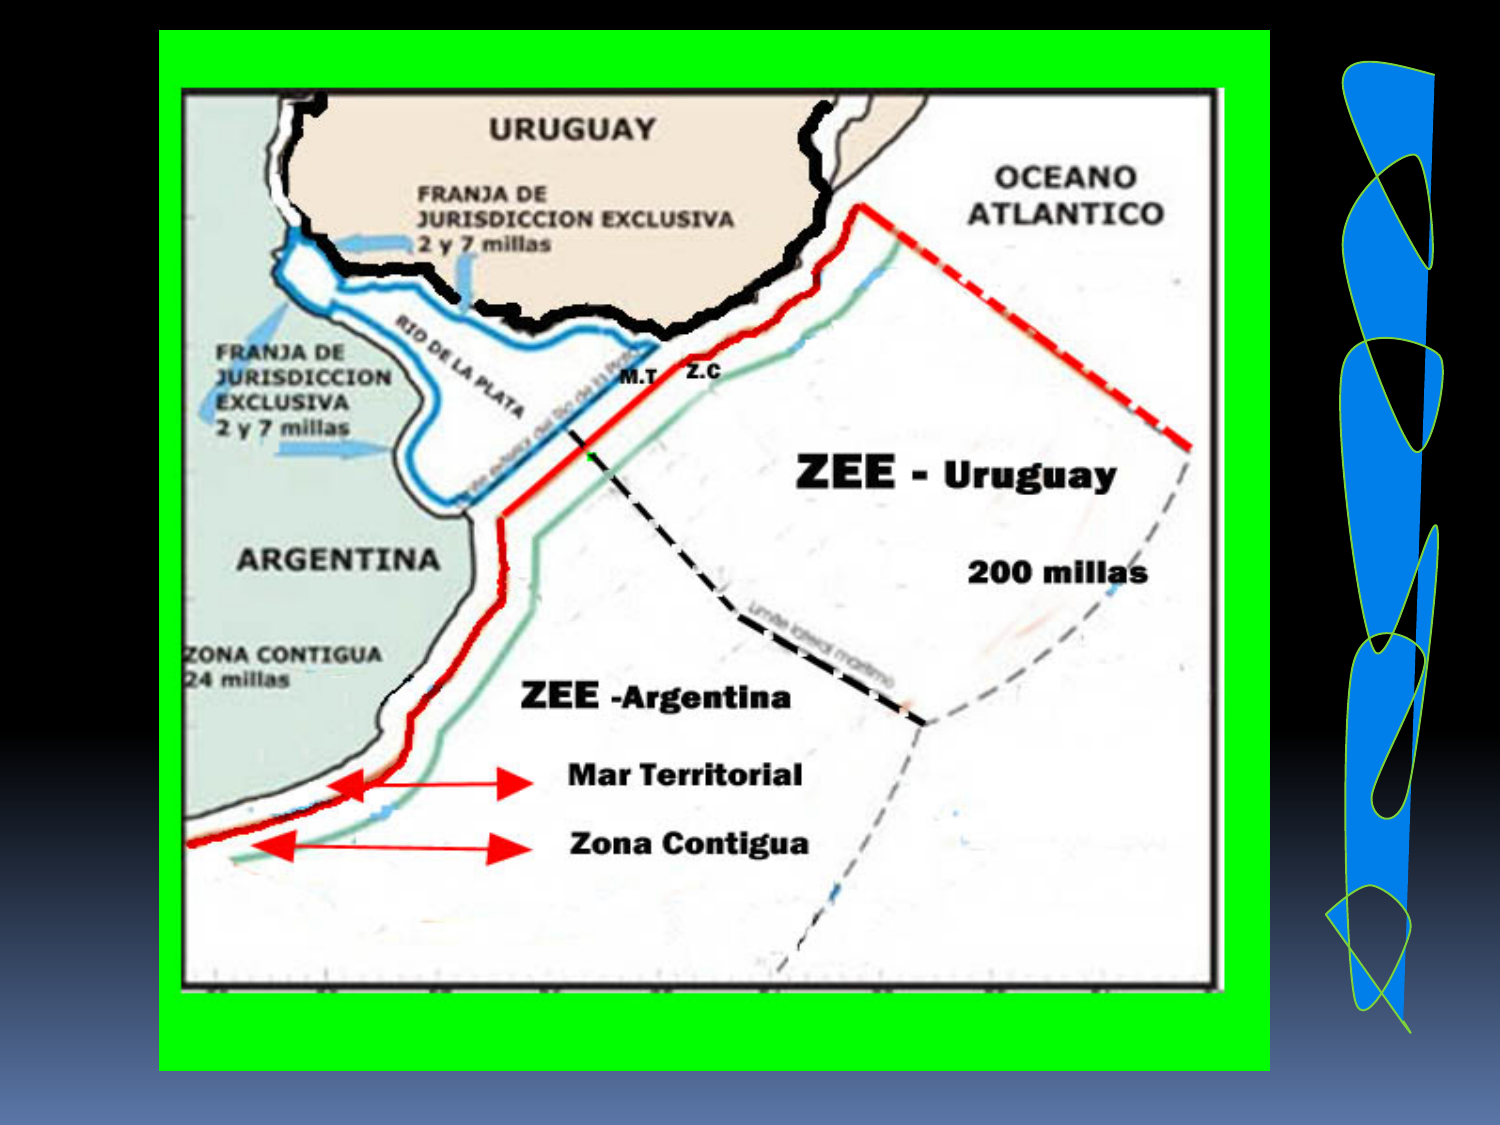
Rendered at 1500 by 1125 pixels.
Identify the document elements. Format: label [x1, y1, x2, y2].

picture [158, 30, 1271, 1071]
text_box [1324, 60, 1444, 1034]
